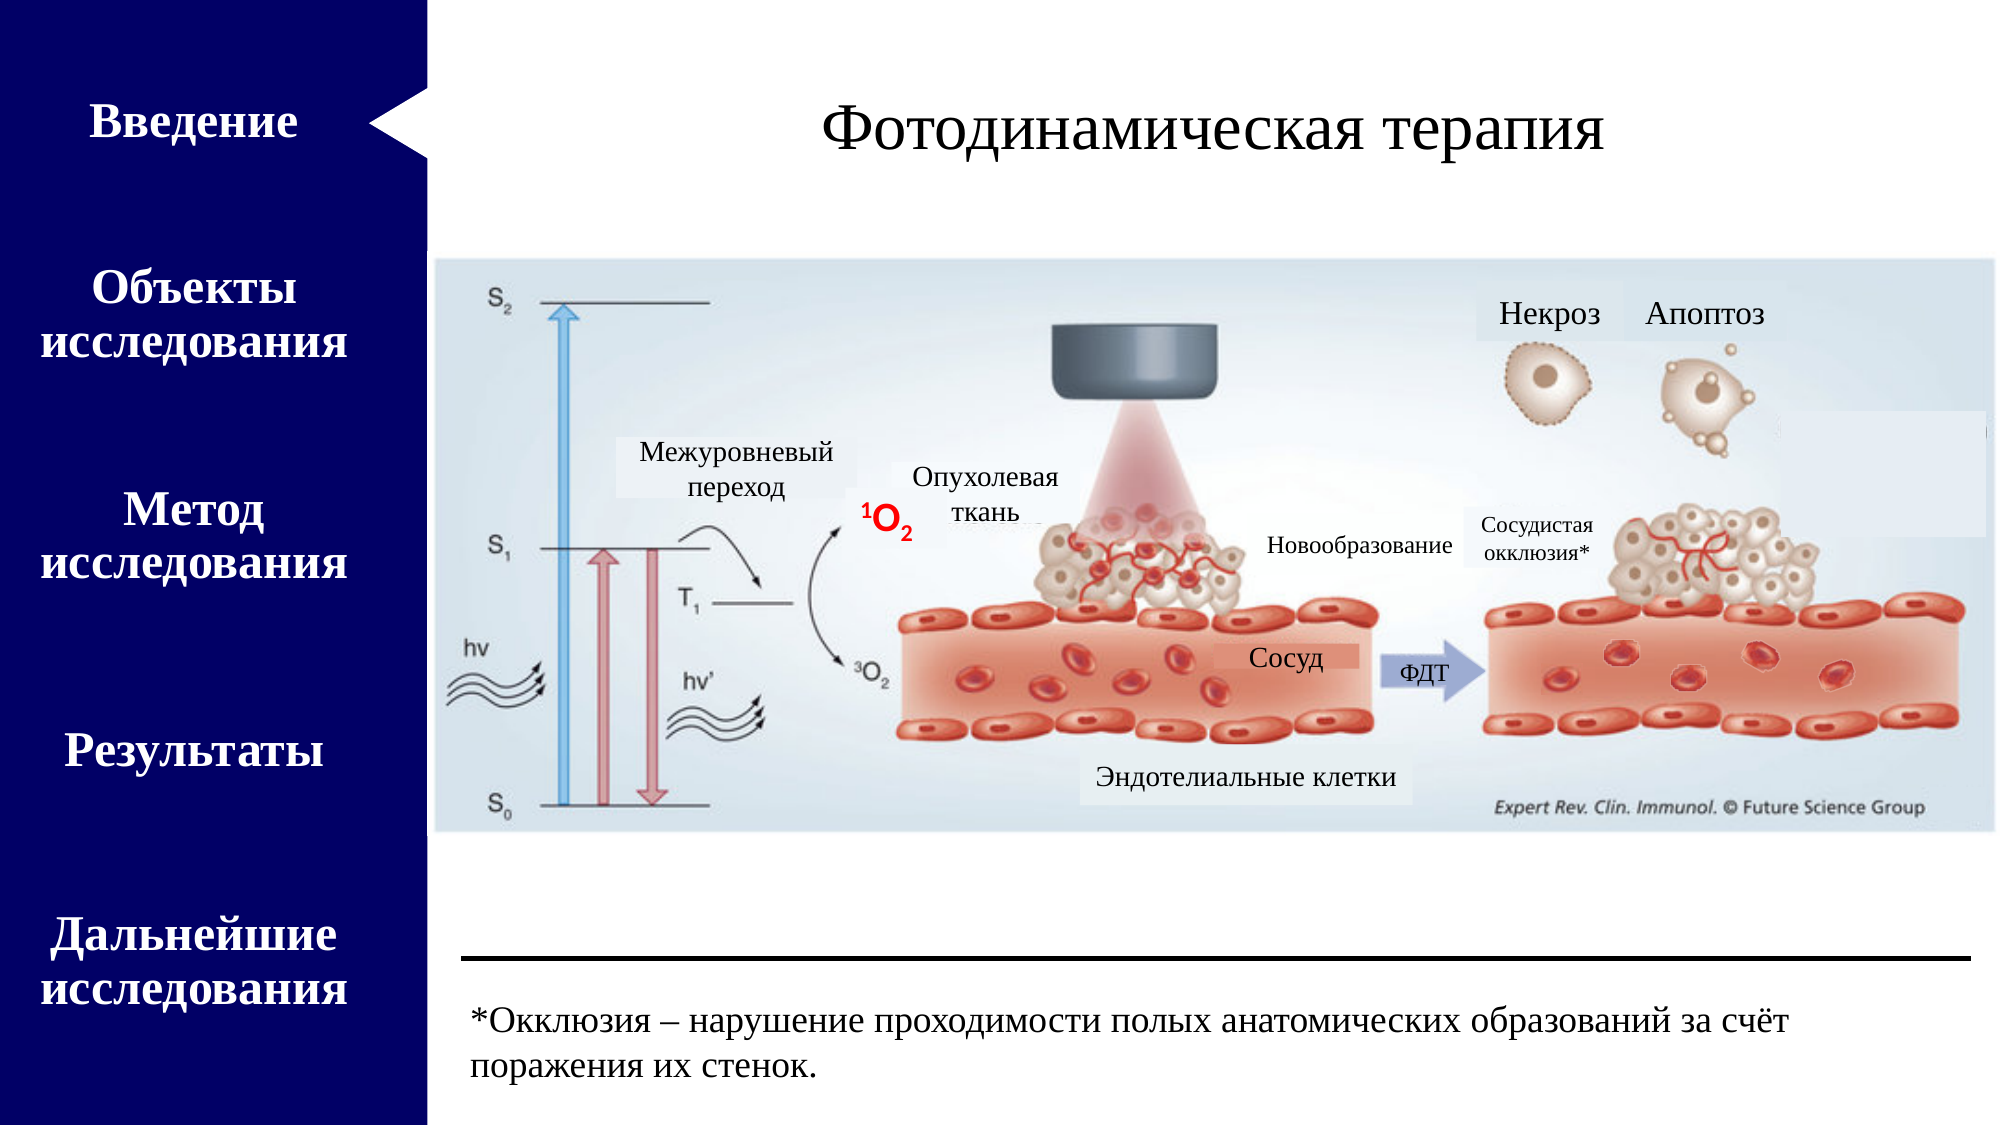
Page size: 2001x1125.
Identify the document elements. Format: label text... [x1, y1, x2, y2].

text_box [0, 0, 428, 1125]
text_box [427, 251, 2000, 836]
text_box *Окклюзия – нарушение проходимости полых анатомических образований за счёт поражения их стенок. [455, 987, 1972, 1093]
text_box [459, 954, 1973, 963]
text_box Фотодинамическая терапия [428, 74, 2000, 172]
